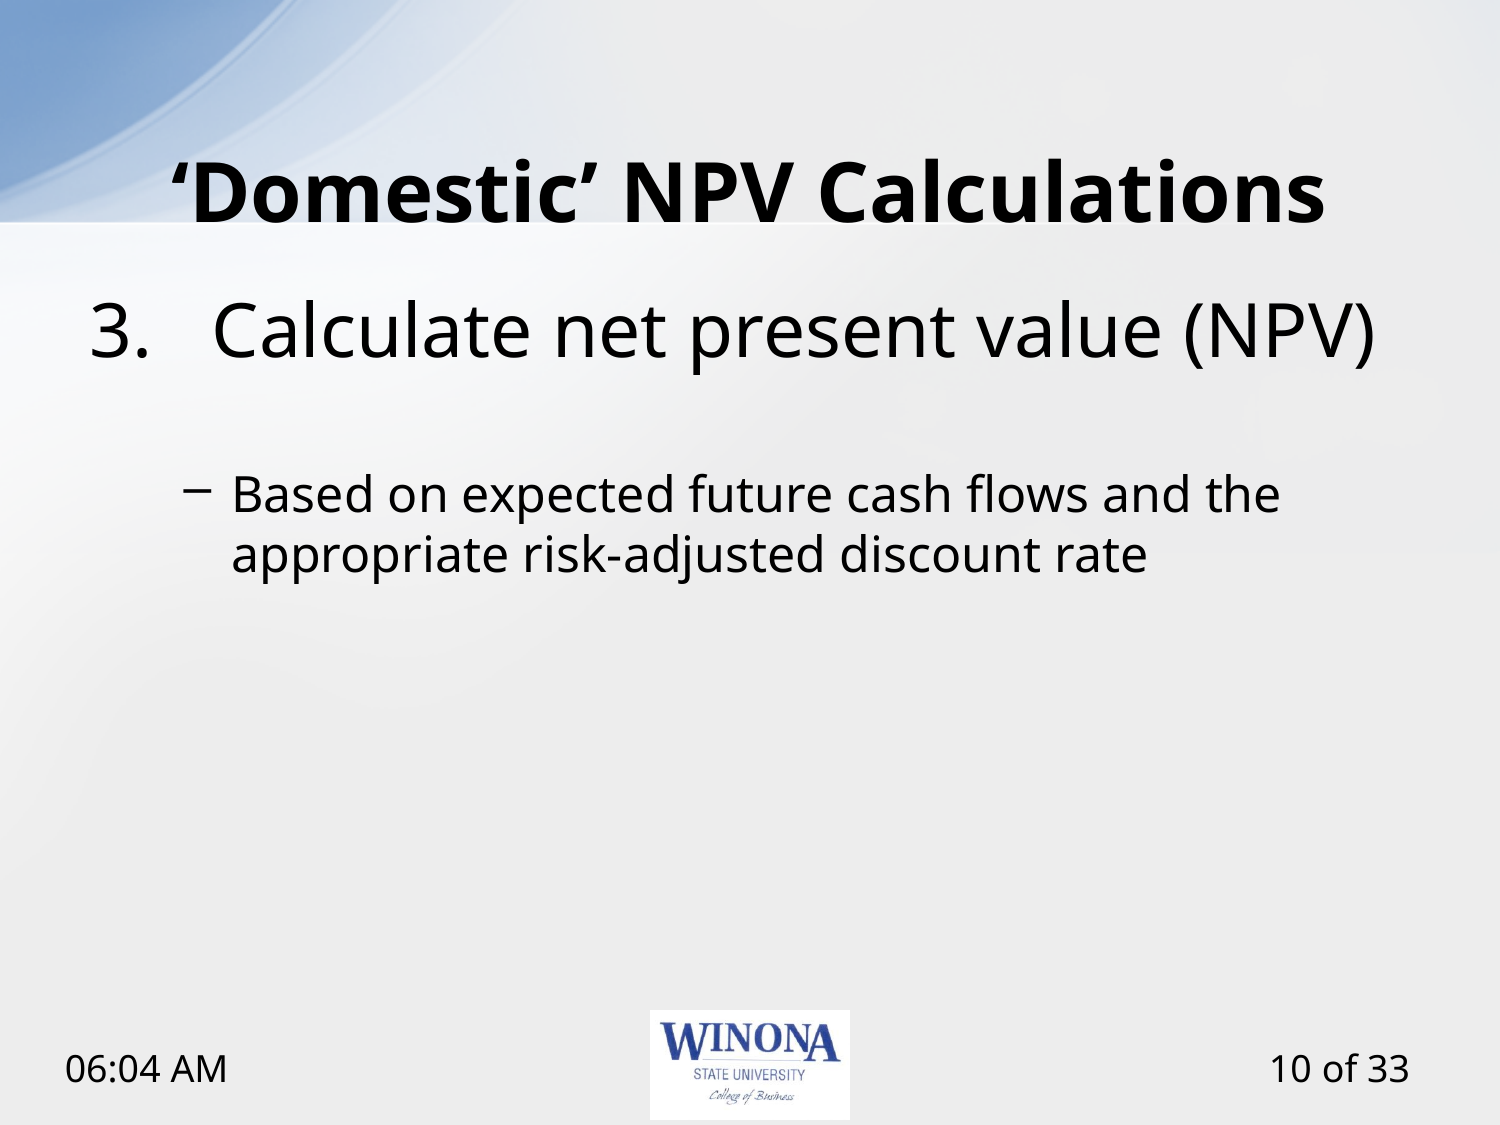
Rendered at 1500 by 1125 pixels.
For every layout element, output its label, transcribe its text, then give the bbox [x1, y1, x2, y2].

title ‘Domestic’ NPV Calculations [75, 58, 1425, 247]
picture [0, 0, 1500, 1125]
list Calculate net present value (NPV) Based on expected future cash flows and the appropriate risk-adjusted discount rate [75, 262, 1425, 1005]
